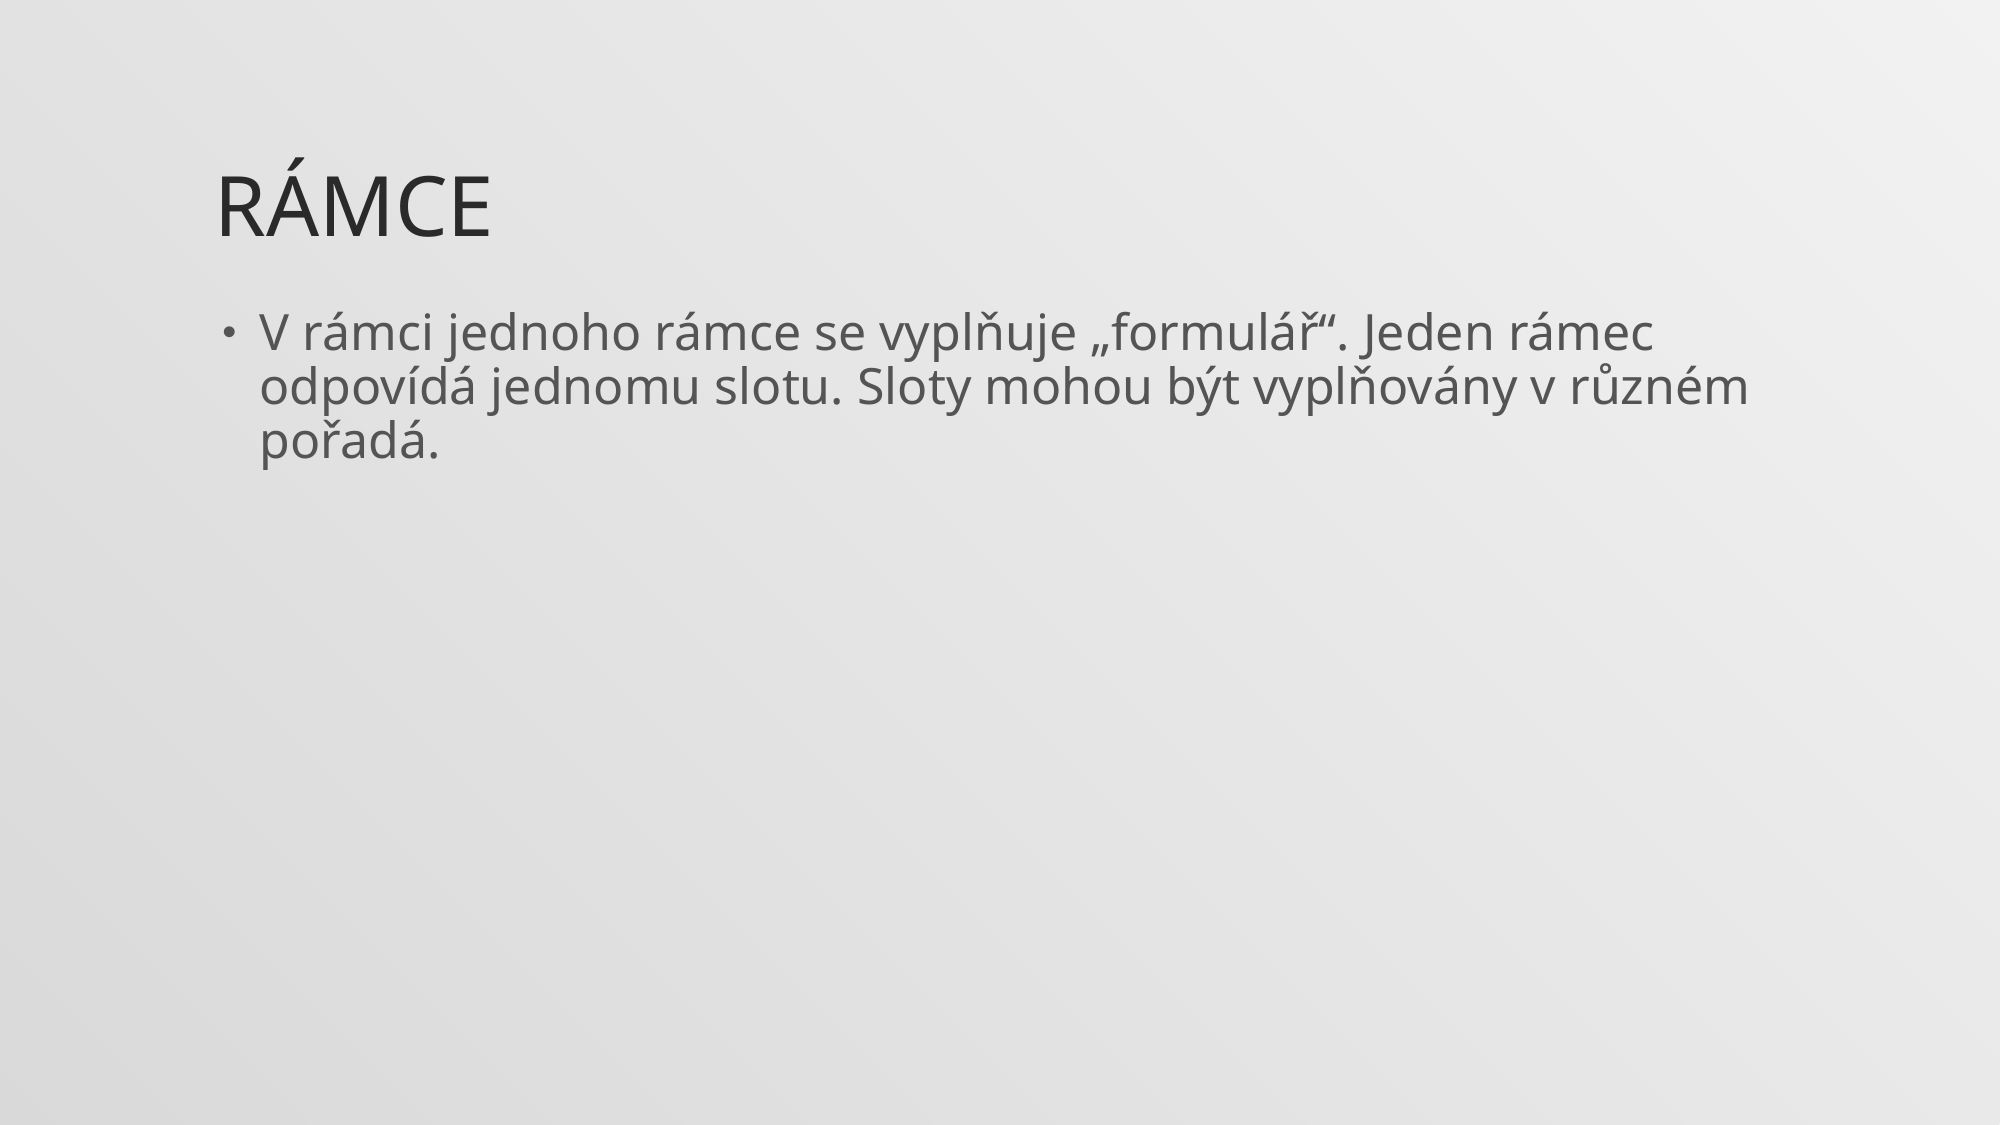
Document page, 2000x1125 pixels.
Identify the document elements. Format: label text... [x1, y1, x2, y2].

title Rámce [199, 45, 1800, 263]
list V rámci jednoho rámce se vyplňuje „formulář“. Jeden rámec odpovídá jednomu slotu. Sloty mohou být vyplňovány v různém pořadá. [199, 299, 1800, 1013]
